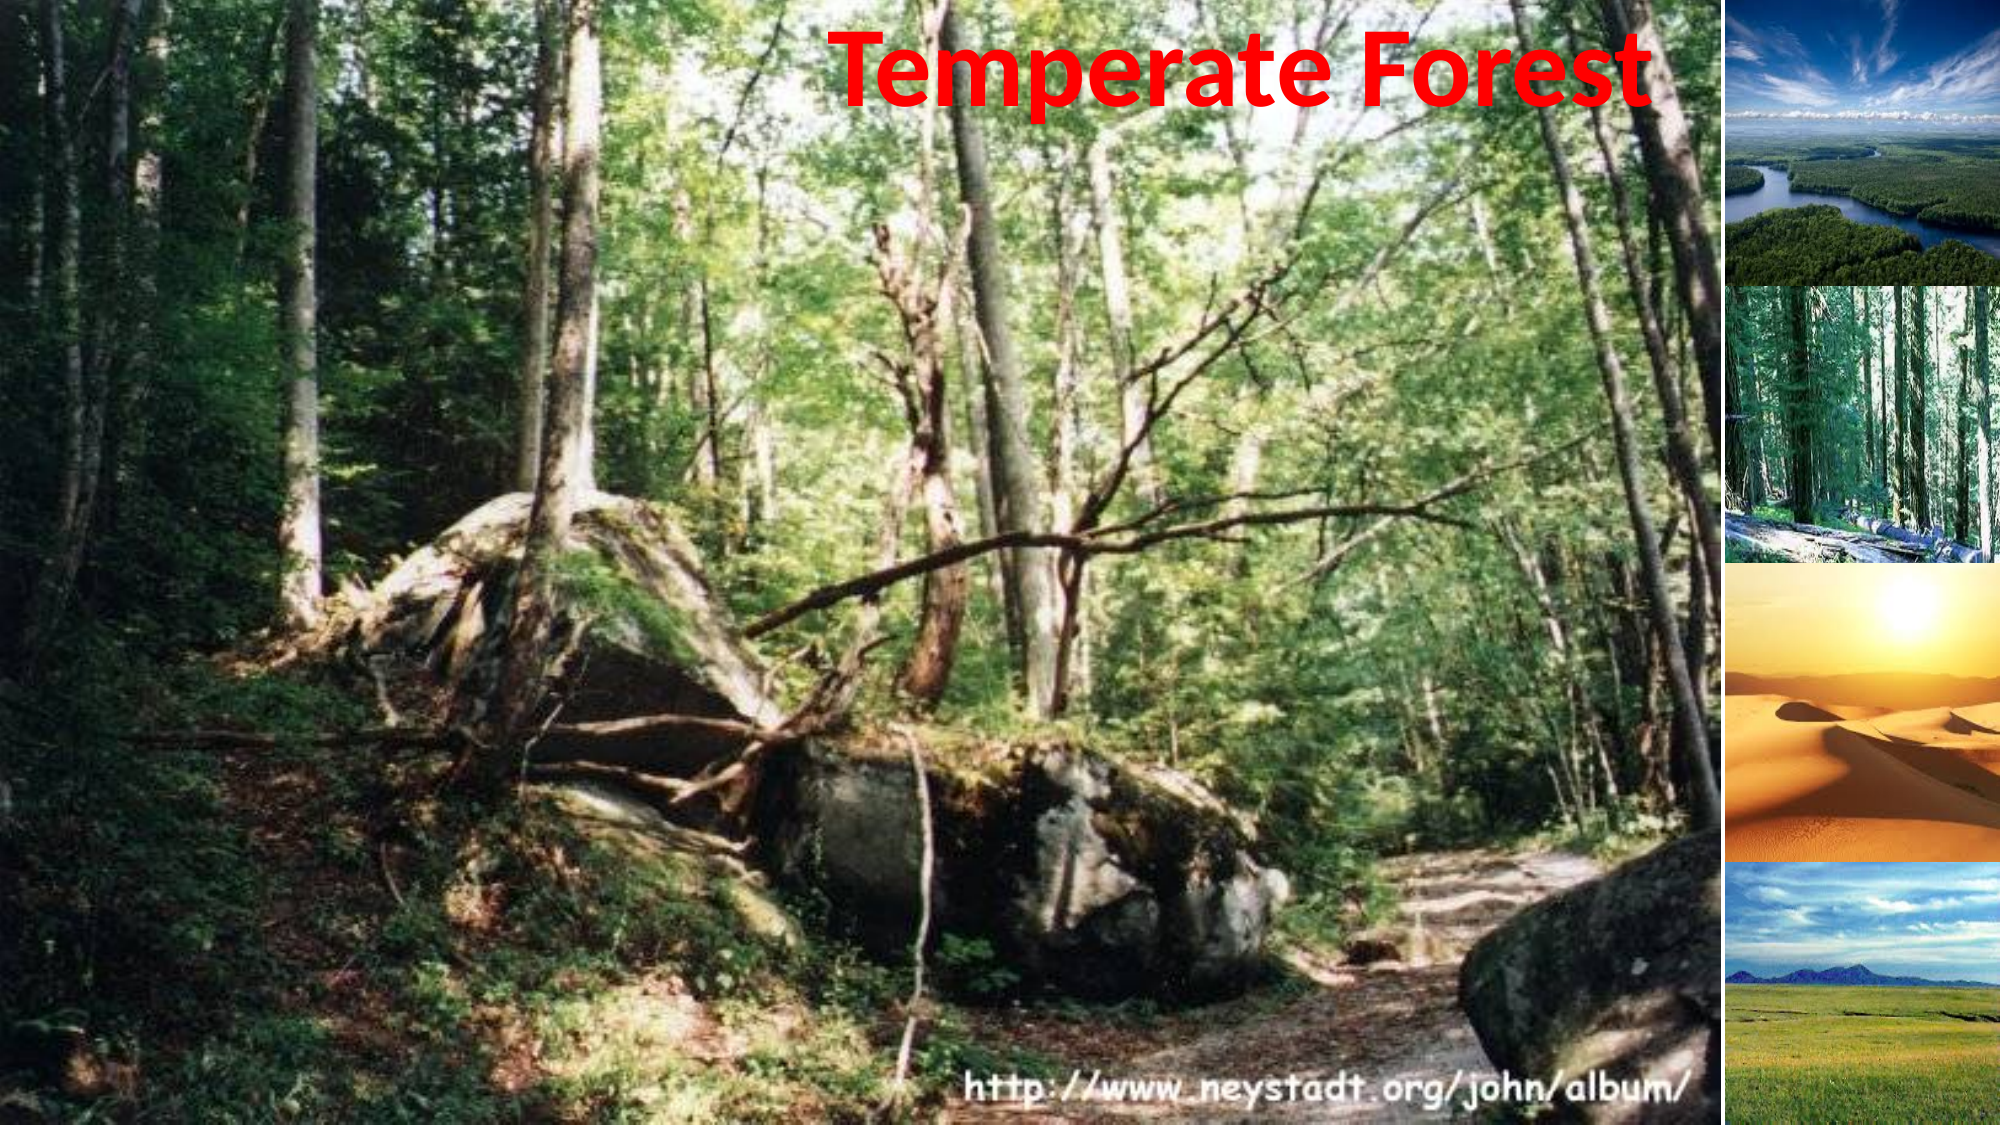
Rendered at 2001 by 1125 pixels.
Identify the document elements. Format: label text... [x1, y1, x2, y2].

picture [0, 0, 1721, 1125]
list Temperate Forest [1721, 0, 2000, 731]
picture [1725, 731, 2000, 1125]
